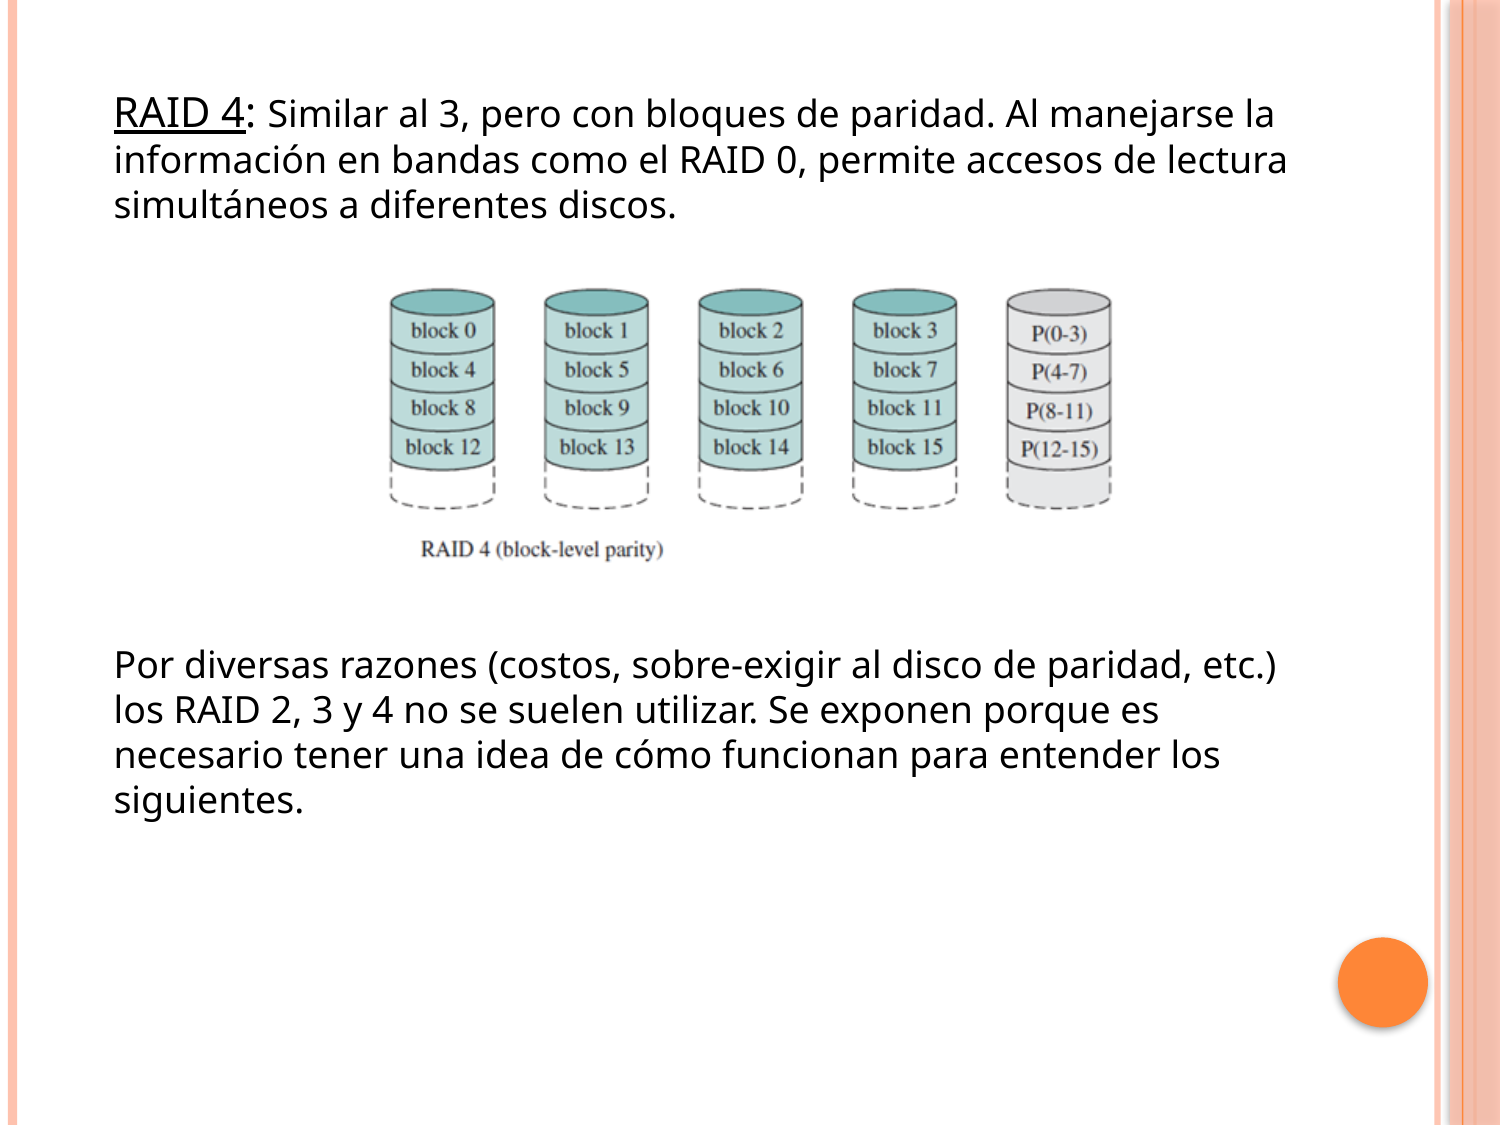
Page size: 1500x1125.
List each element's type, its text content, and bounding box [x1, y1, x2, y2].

picture [379, 279, 1121, 567]
list RAID 4: Similar al 3, pero con bloques de paridad. Al manejarse la información en bandas como el RAID 0, permite accesos de lectura simultáneos a diferentes discos. Por diversas razones (costos, sobre-exigir al disco de paridad, etc.) los RAID 2, 3 y 4 no se suelen utilizar. Se exponen porque es necesario tener una idea de cómo funcionan para entender los siguientes. [98, 78, 1324, 1062]
